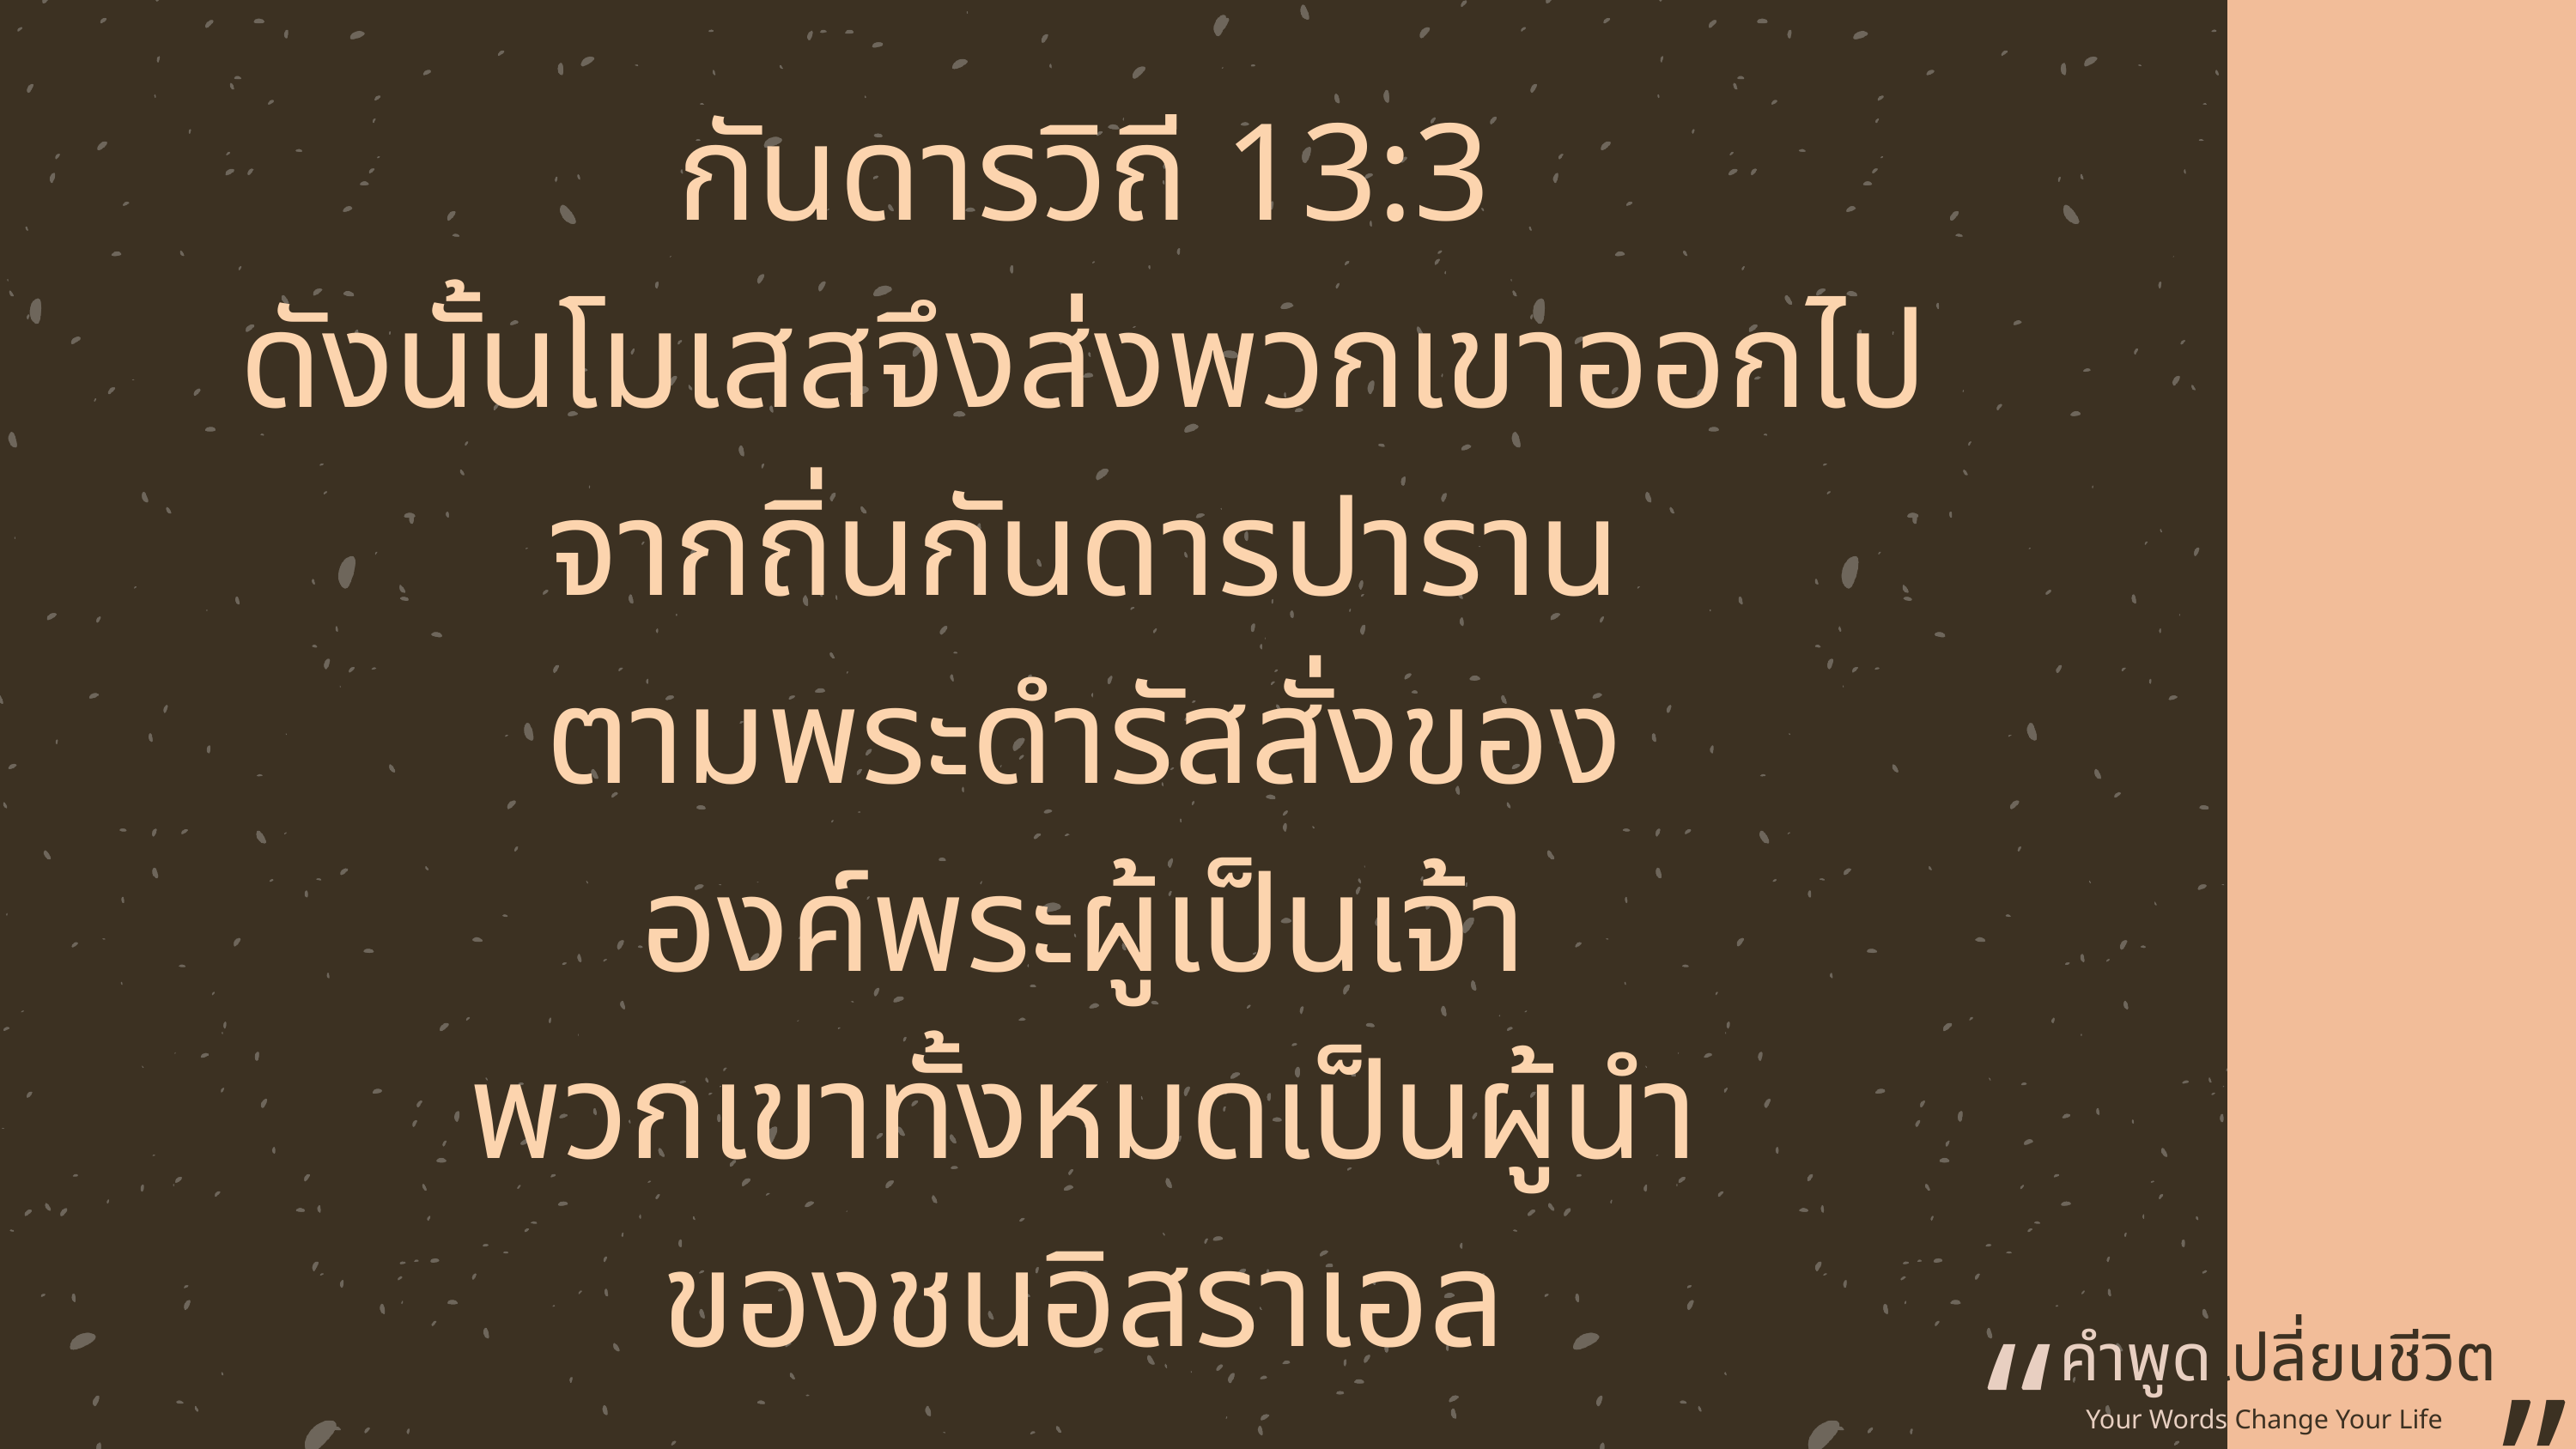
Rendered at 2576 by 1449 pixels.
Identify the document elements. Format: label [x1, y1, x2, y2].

text_box [0, 0, 2221, 1449]
text_box [2227, 0, 2576, 1449]
